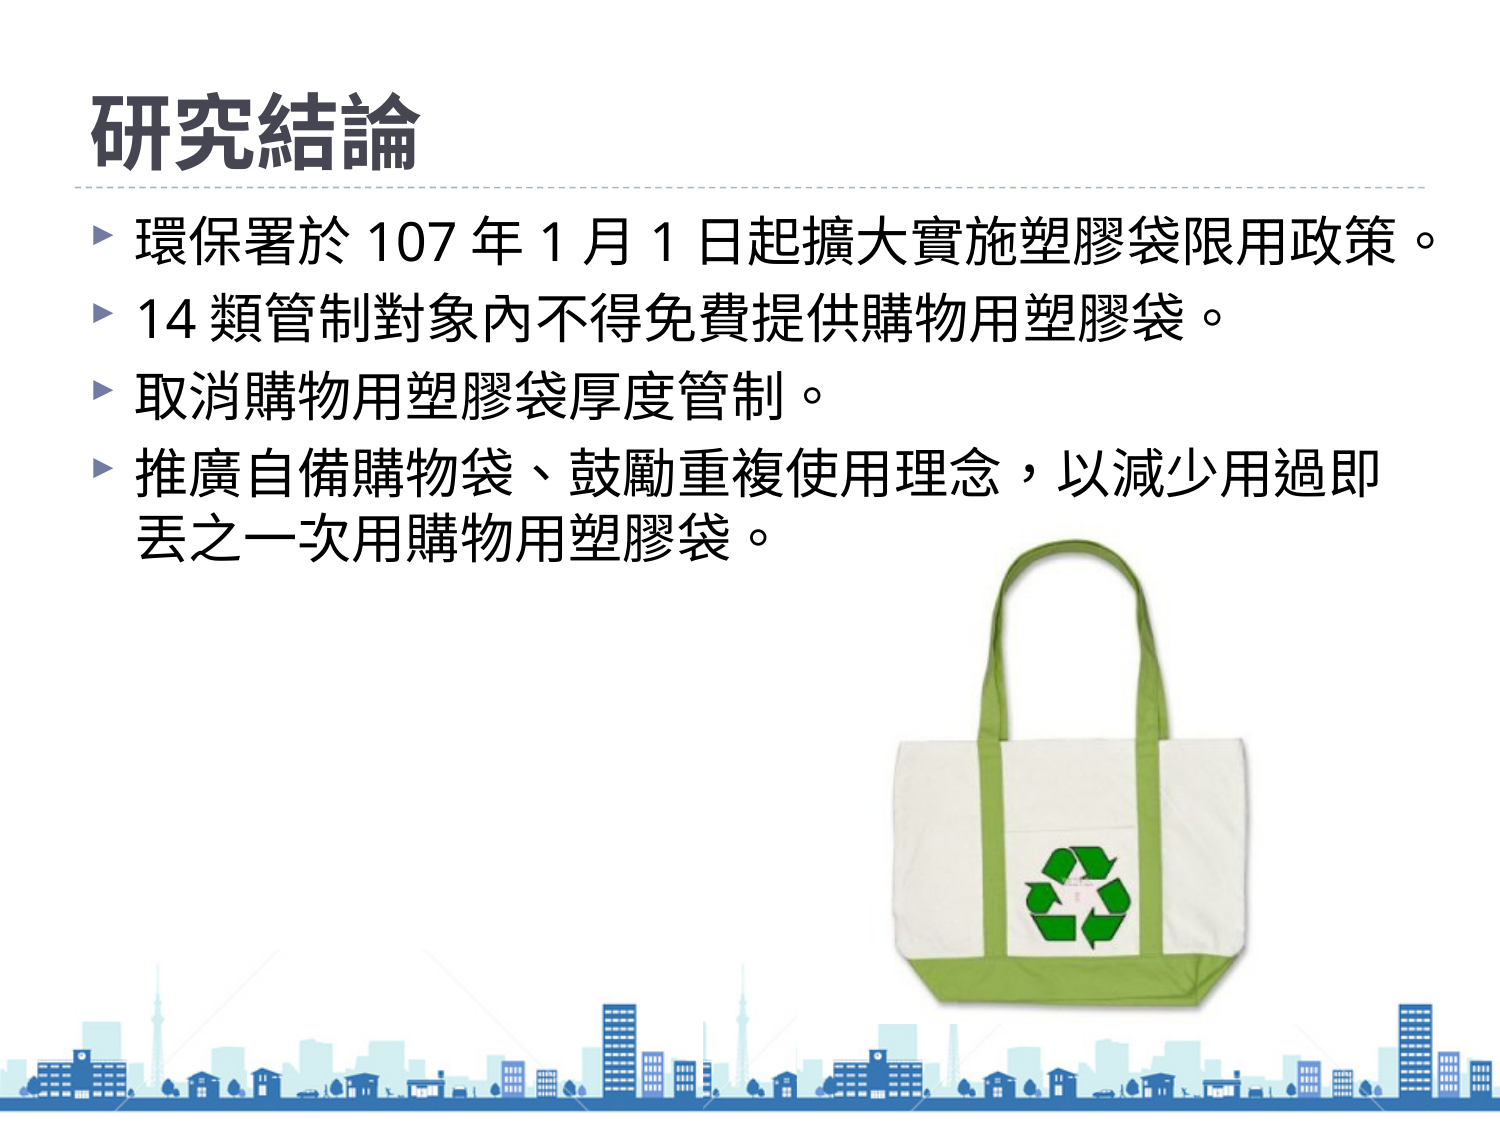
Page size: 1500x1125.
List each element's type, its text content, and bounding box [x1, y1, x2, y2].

picture [820, 522, 1322, 1024]
list 環保署於107年1月1日起擴大實施塑膠袋限用政策。 14類管制對象內不得免費提供購物用塑膠袋。 取消購物用塑膠袋厚度管制。 推廣自備購物袋、鼓勵重複使用理念，以減少用過即丟之一次用購物用塑膠袋。 [75, 200, 1425, 948]
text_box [0, 948, 1500, 1114]
title 研究結論 [75, 24, 1425, 188]
